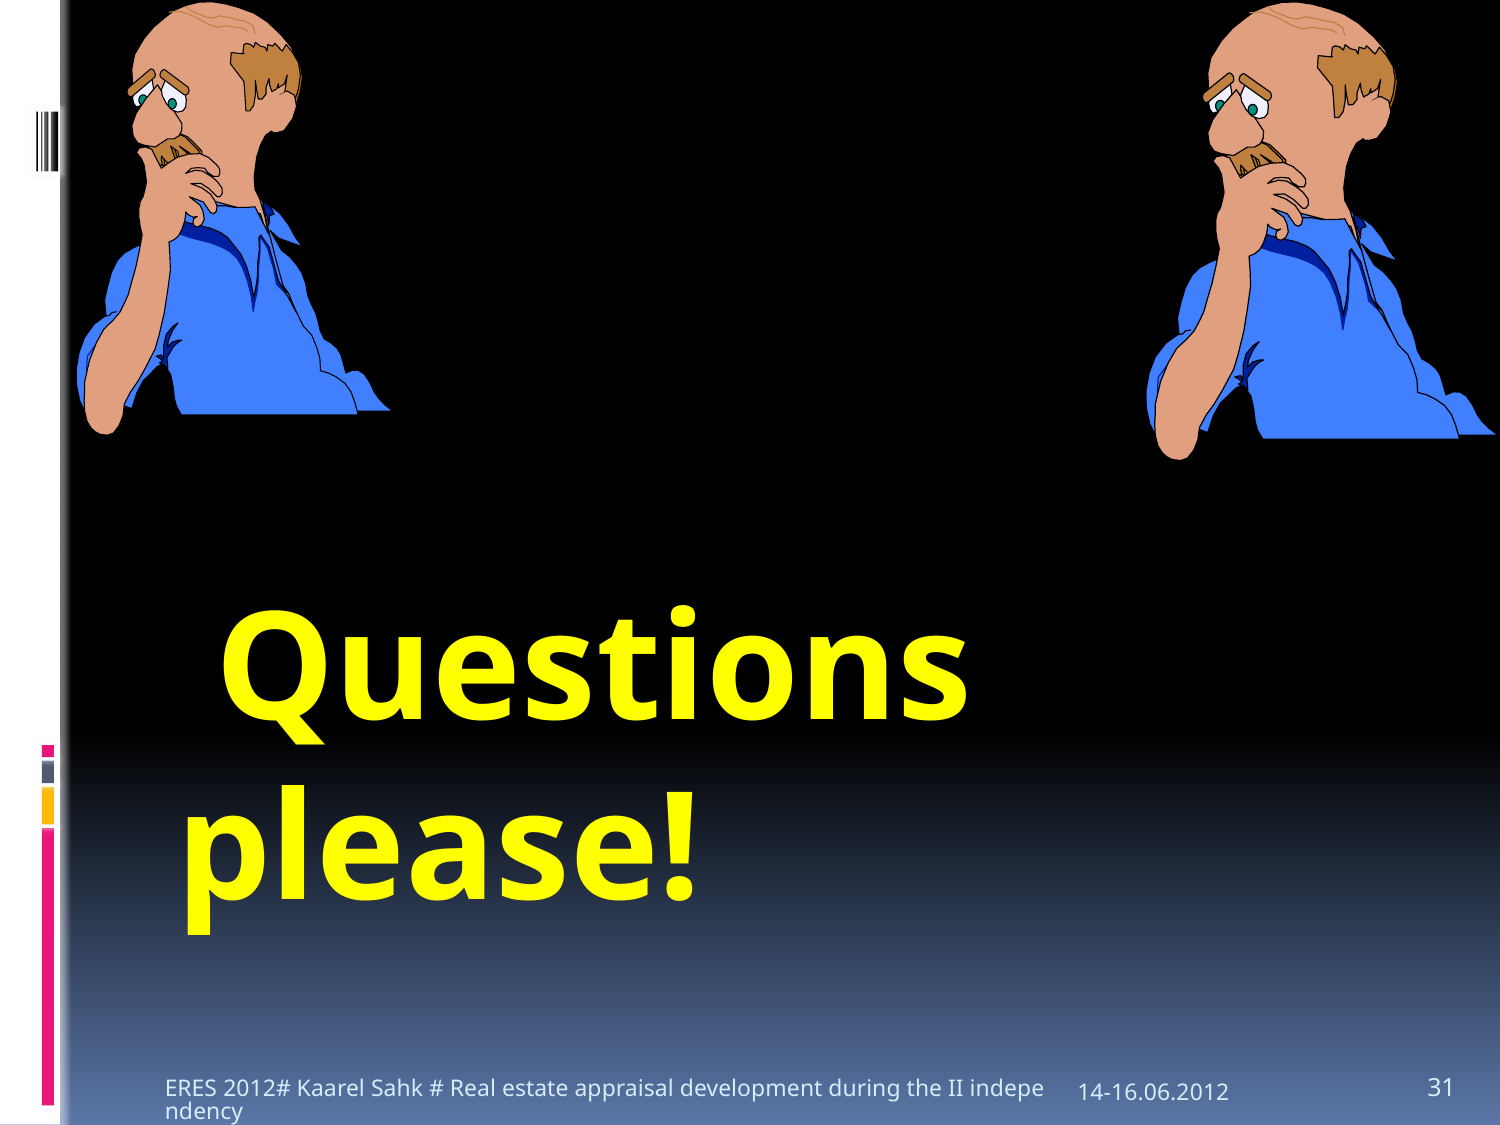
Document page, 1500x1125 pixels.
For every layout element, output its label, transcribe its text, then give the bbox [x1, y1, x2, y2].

slide_number 31 [1412, 1052, 1488, 1113]
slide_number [1063, 1052, 1412, 1113]
list Questions please! [150, 562, 1425, 1052]
footer ERES 2012# Kaarel Sahk # Real estate appraisal development during the II independency [150, 1052, 1063, 1113]
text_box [1144, 0, 1500, 463]
list Questions please! [150, 1113, 1425, 1125]
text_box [74, 0, 395, 438]
